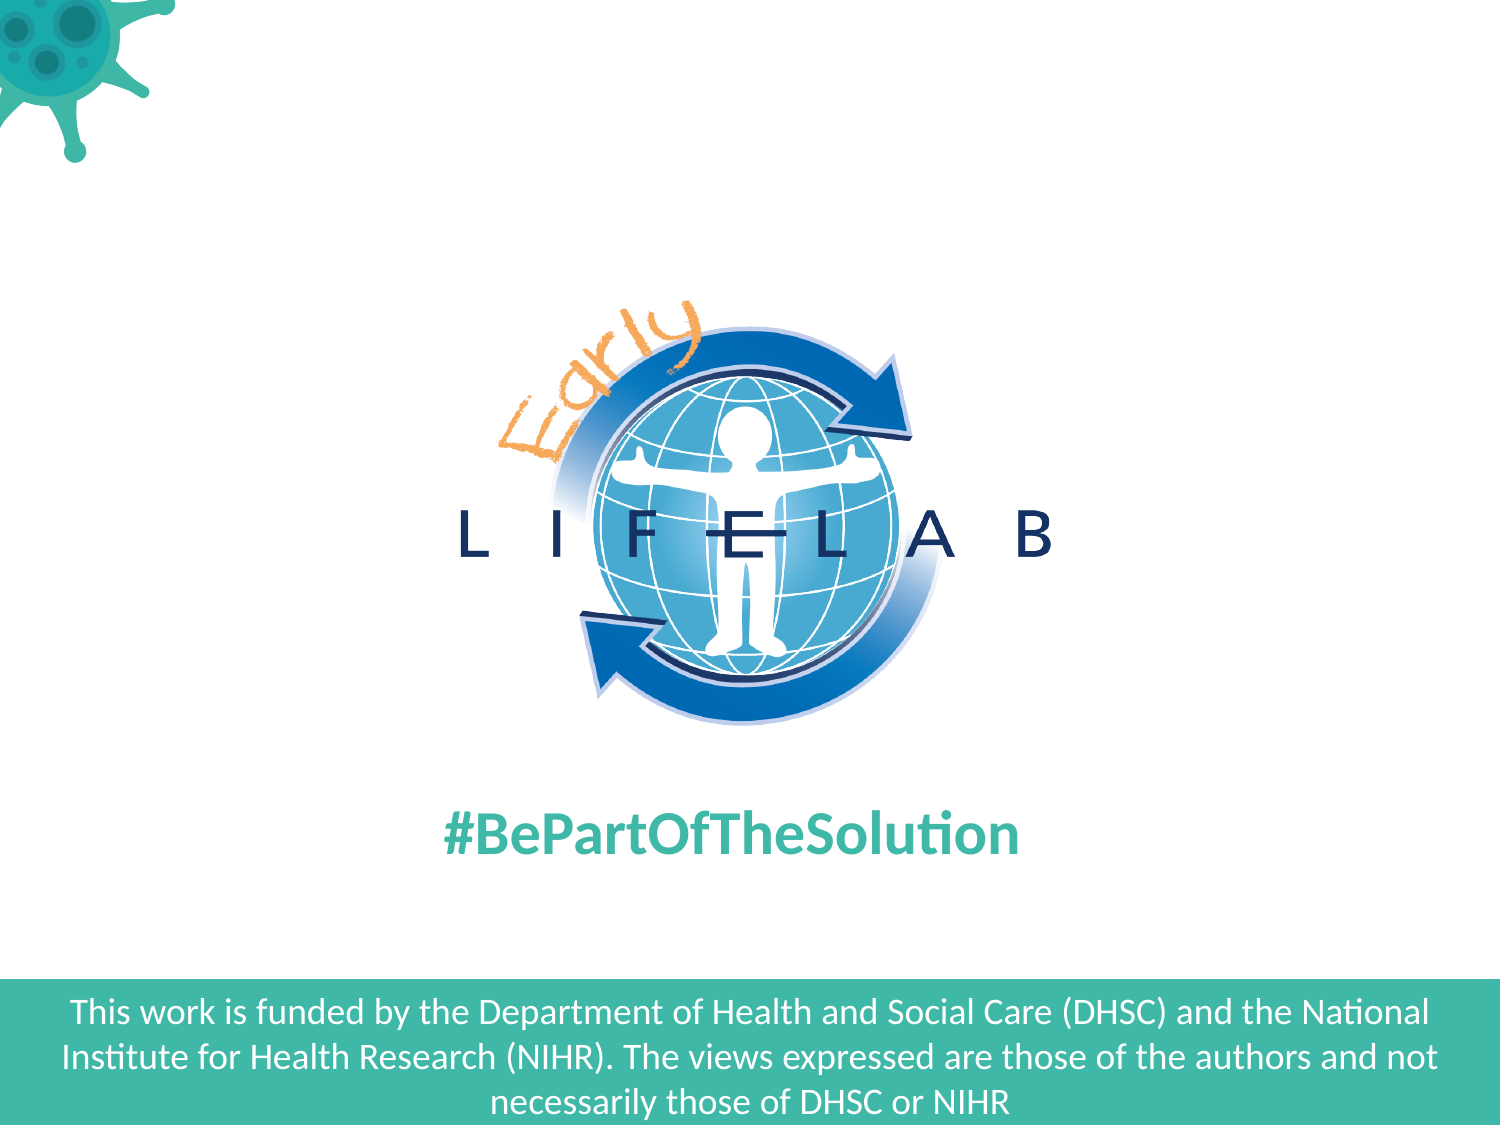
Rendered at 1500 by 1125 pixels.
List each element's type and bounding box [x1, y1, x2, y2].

picture [0, 0, 213, 199]
picture [413, 293, 1087, 765]
